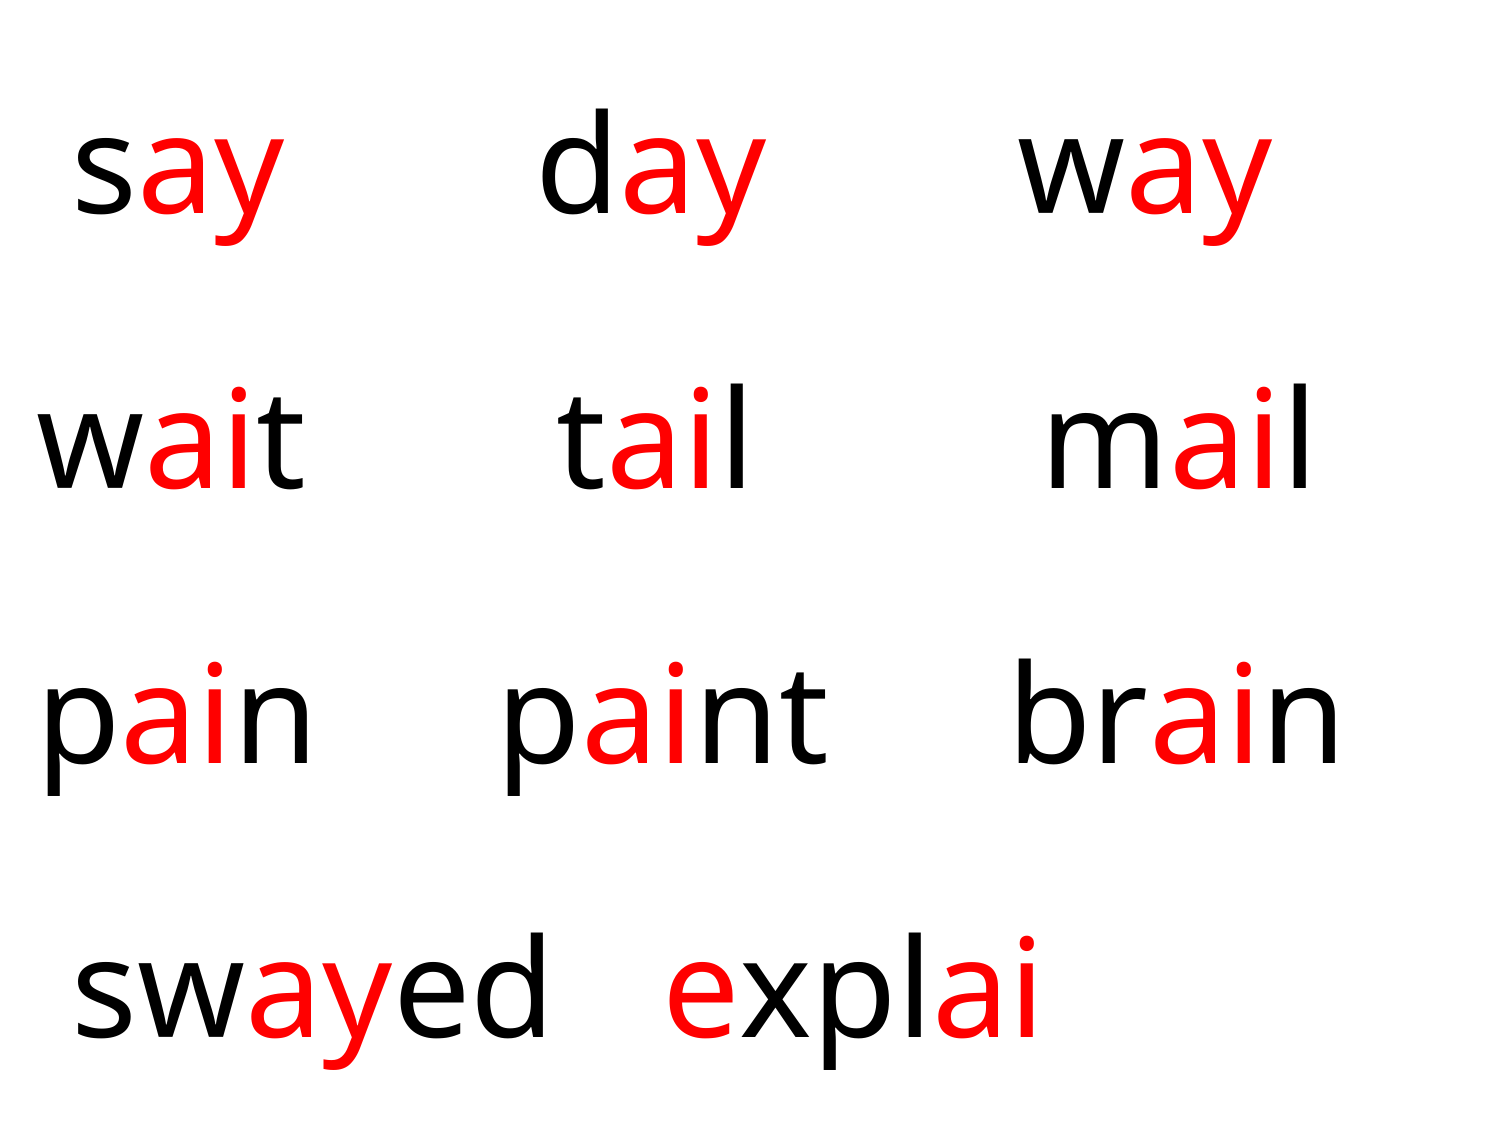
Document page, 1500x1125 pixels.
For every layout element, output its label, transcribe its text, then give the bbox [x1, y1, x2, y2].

text_box say day way wait tail mail pain paint brain swayed explai [21, 68, 1476, 1073]
